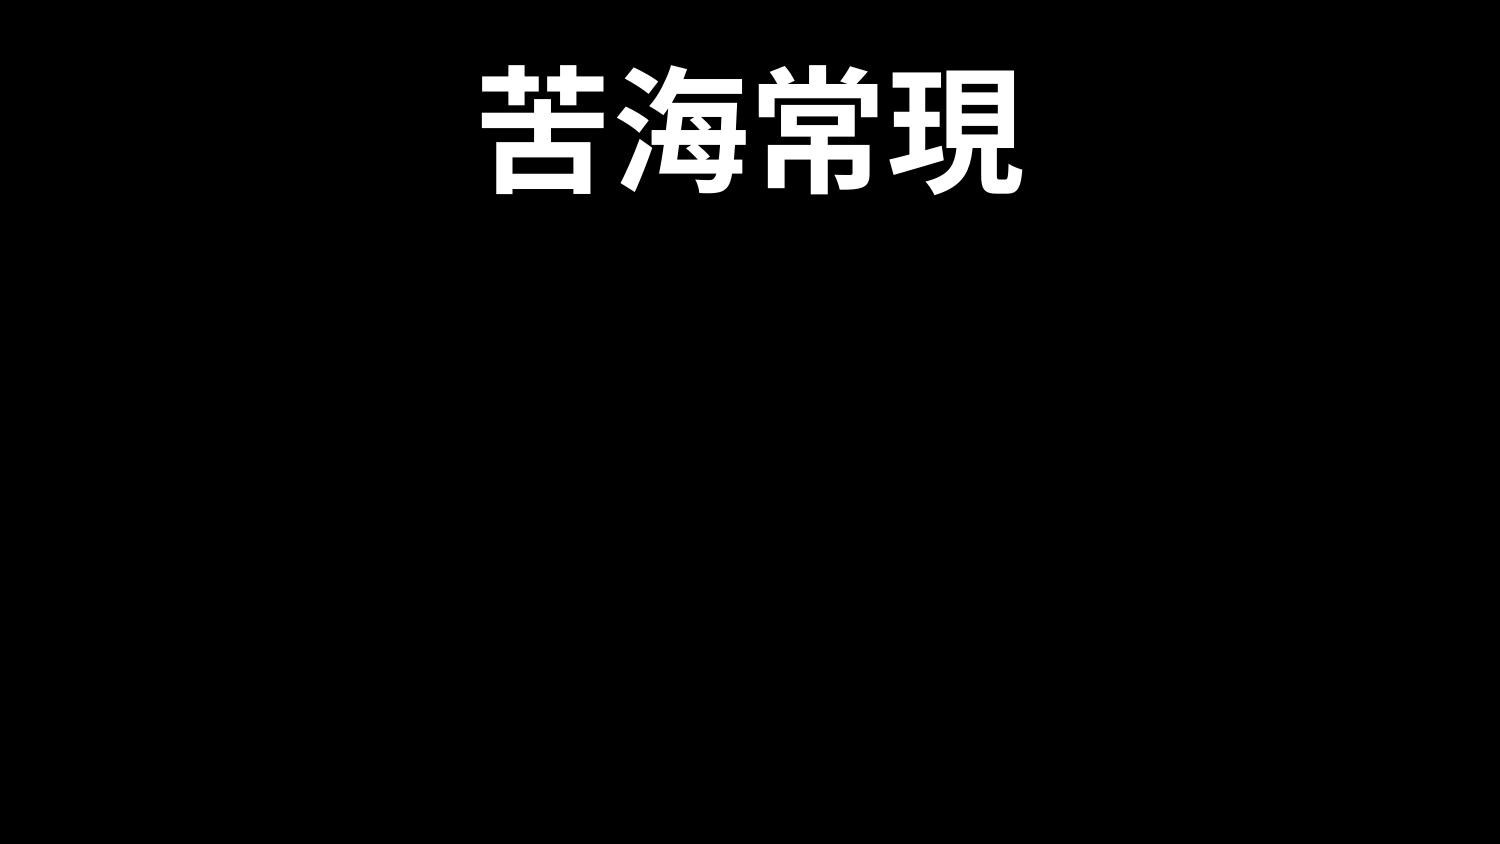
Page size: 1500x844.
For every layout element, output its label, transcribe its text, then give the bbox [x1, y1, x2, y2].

title 苦海常現 [75, 56, 1425, 198]
